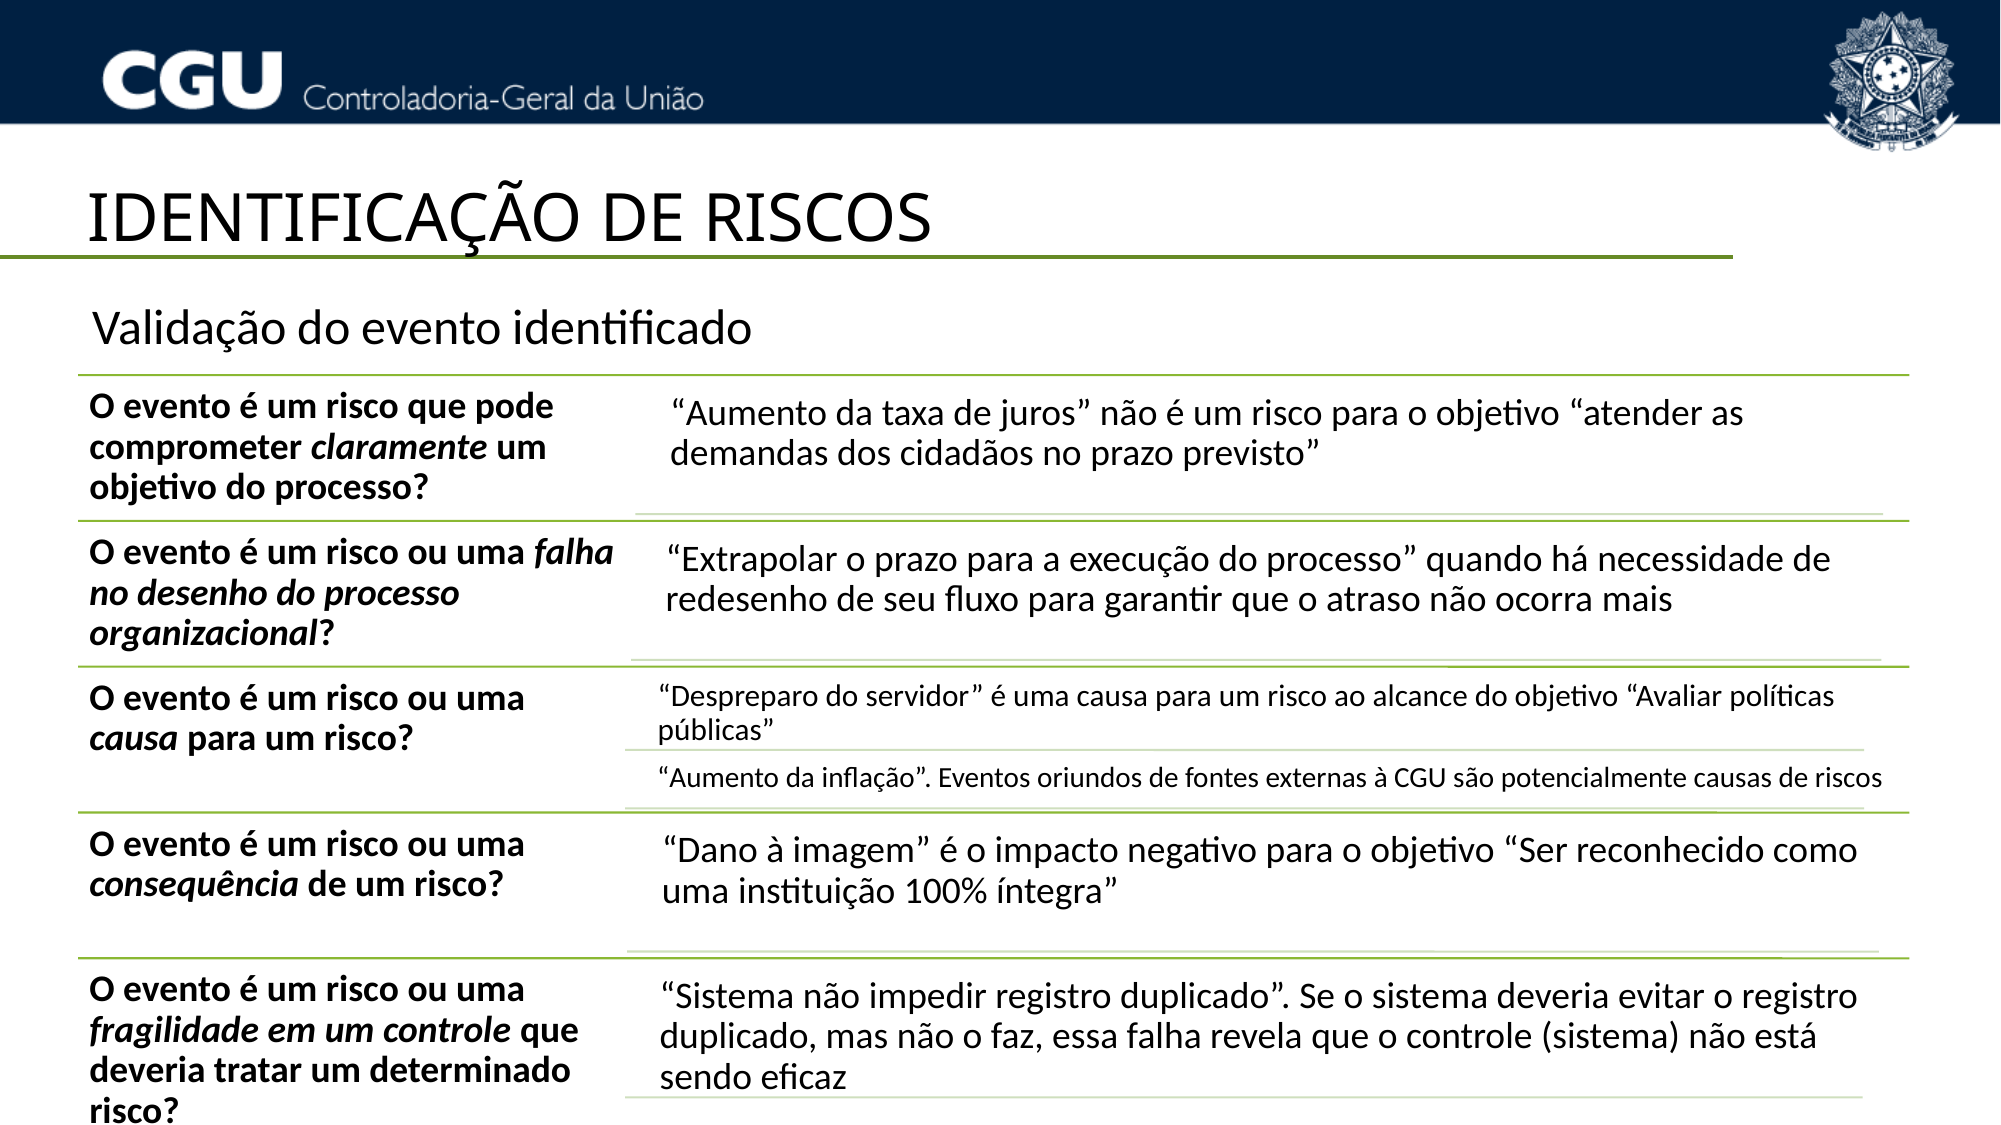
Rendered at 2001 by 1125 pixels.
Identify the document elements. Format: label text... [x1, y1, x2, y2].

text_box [78, 374, 1910, 1105]
picture [0, 0, 2001, 1125]
text_box IDENTIFICAÇÃO DE RISCOS [72, 167, 1950, 262]
text_box Validação do evento identificado [78, 287, 1910, 374]
